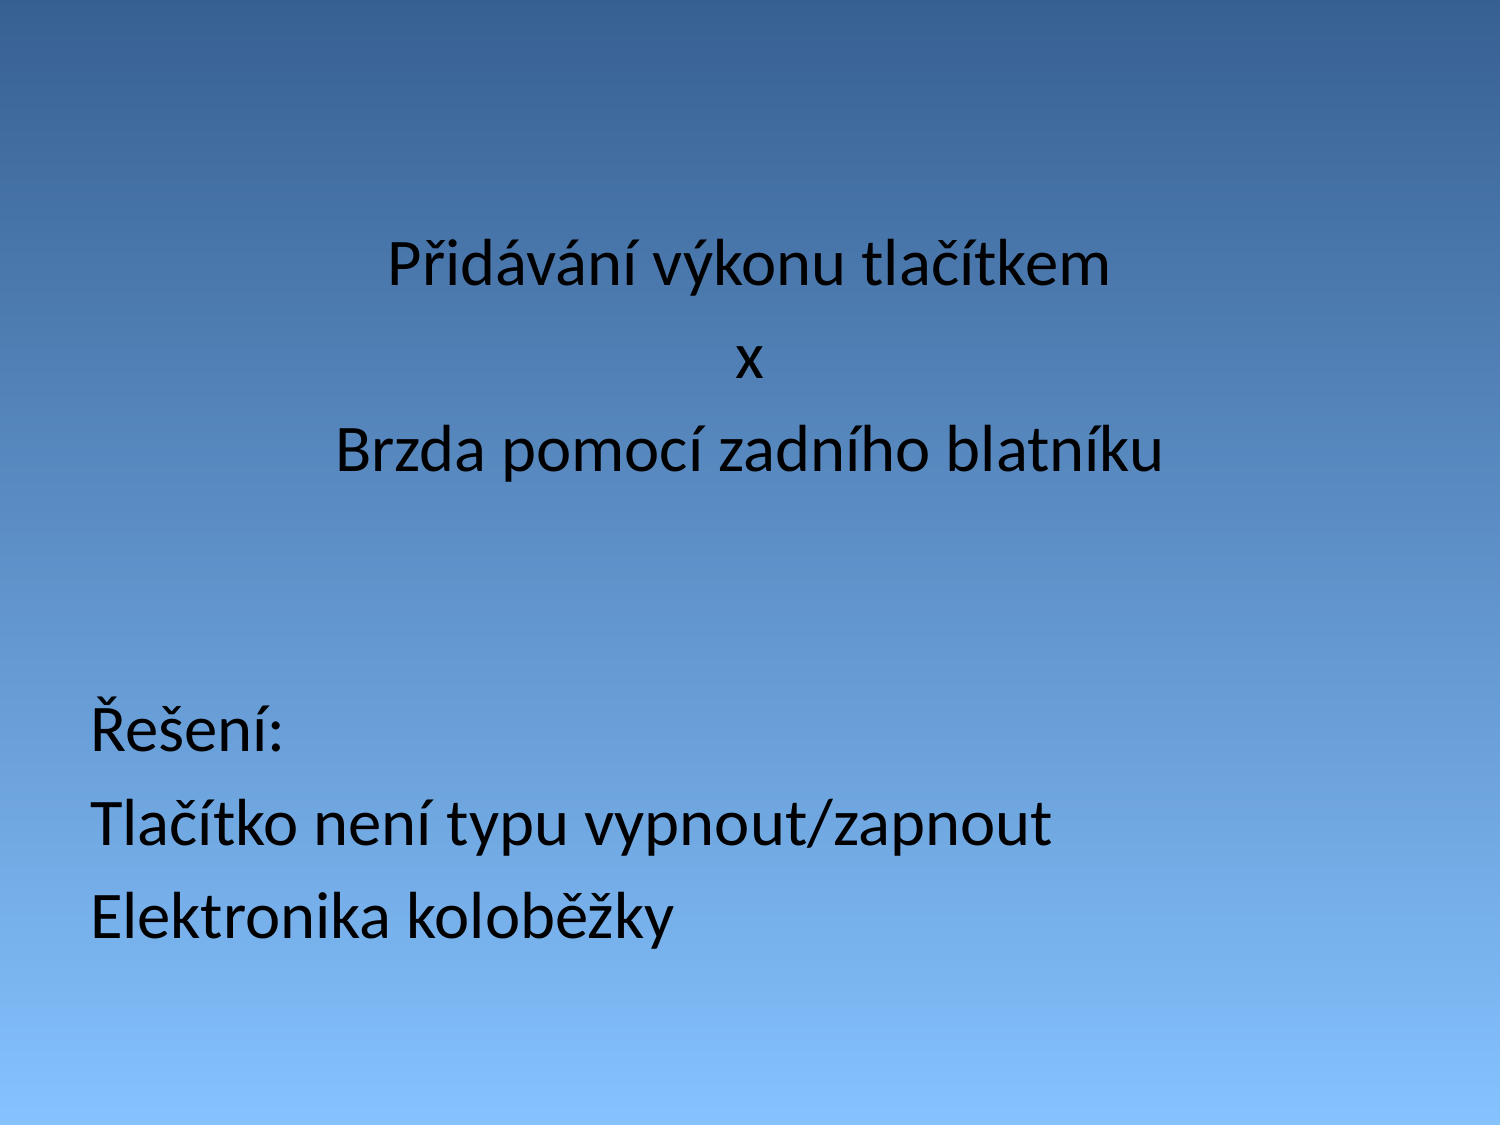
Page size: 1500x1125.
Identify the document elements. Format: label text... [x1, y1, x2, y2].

list Přidávání výkonu tlačítkem x Brzda pomocí zadního blatníku Řešení: Tlačítko není typu vypnout/zapnout Elektronika koloběžky [75, 210, 1425, 1005]
